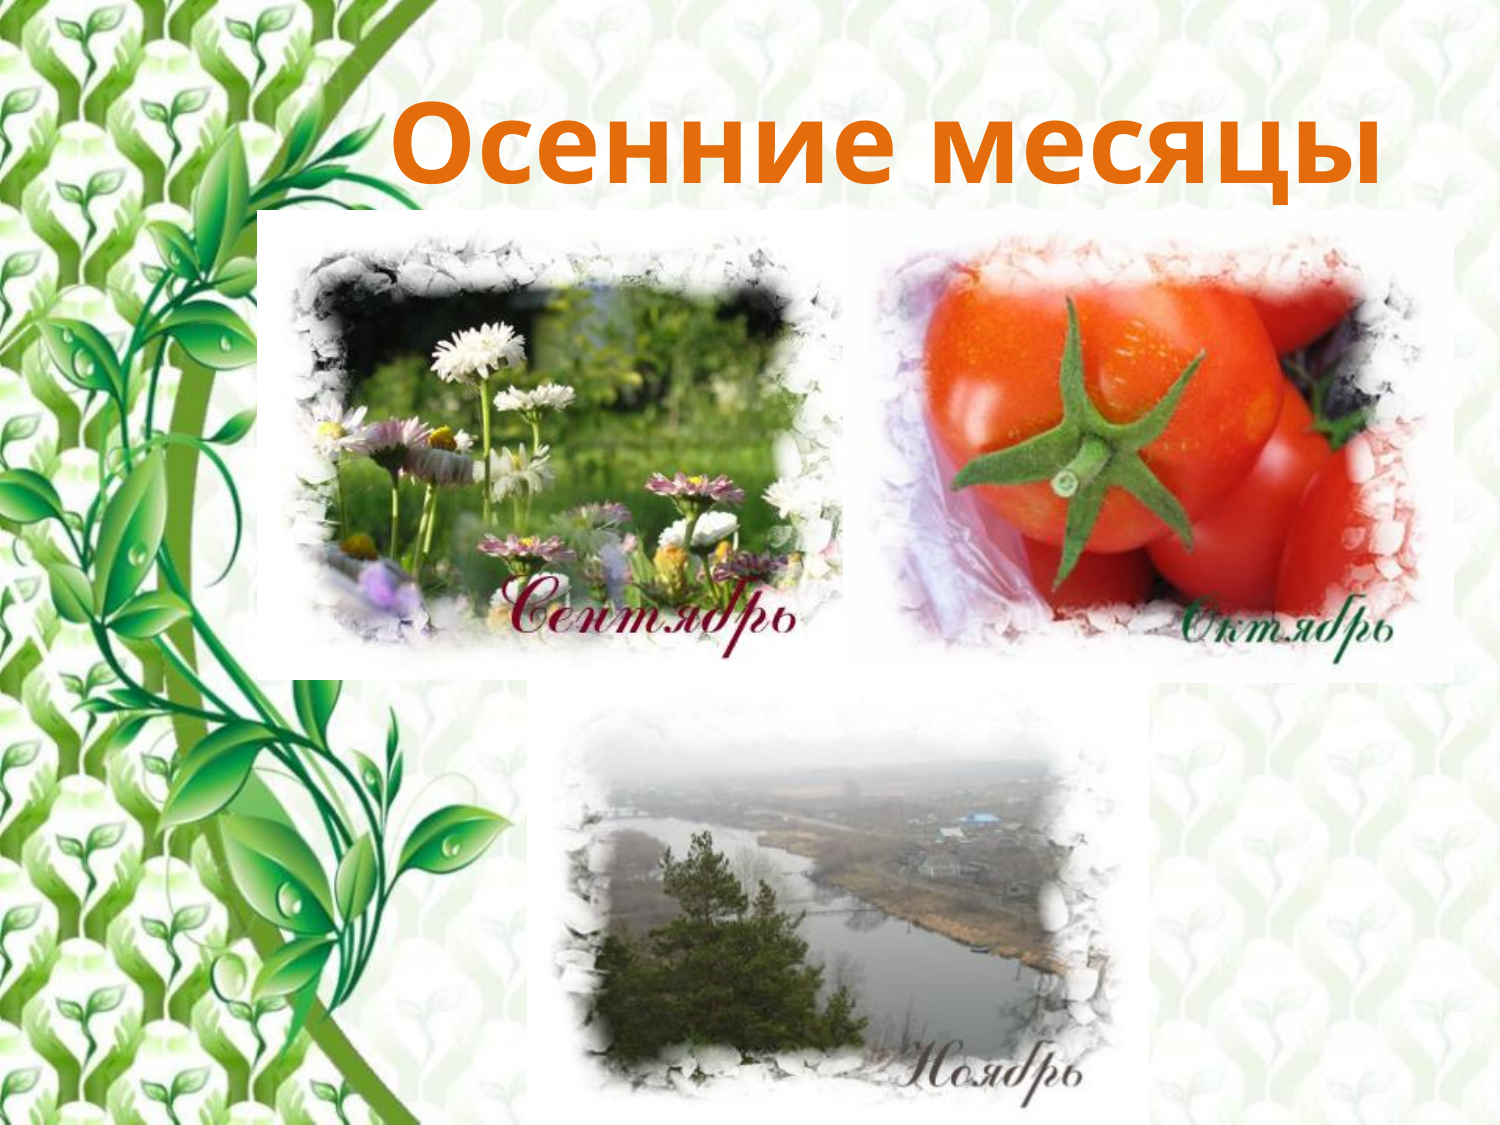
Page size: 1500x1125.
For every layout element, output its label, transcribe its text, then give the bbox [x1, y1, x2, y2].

title Осенние месяцы [74, 44, 1466, 233]
picture [0, 0, 1500, 1125]
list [257, 210, 840, 680]
